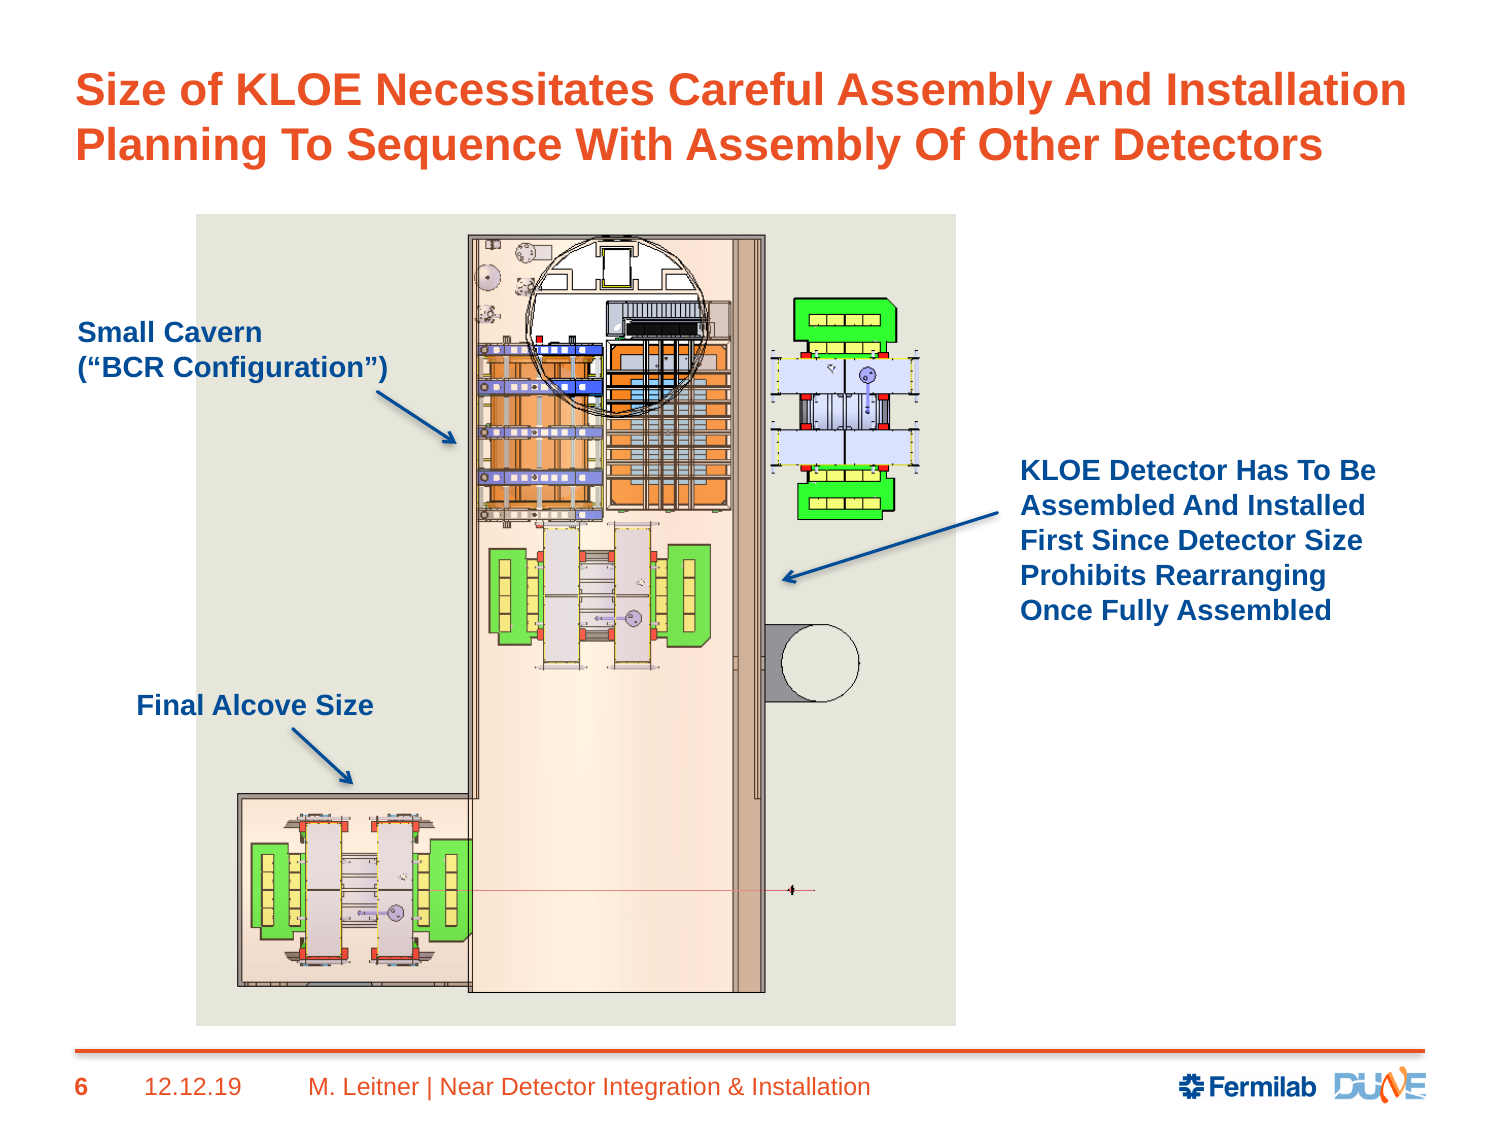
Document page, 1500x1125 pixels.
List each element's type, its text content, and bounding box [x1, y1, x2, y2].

picture [196, 214, 956, 1026]
text_box Final Alcove Size [121, 678, 190, 729]
footer M. Leitner | Near Detector Integration & Installation [308, 1074, 1022, 1101]
picture [1176, 1071, 1319, 1102]
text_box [781, 512, 998, 581]
title Size of KLOE Necessitates Careful Assembly And Installation Planning To Sequence With Assembly Of Other Detectors [75, 60, 1425, 167]
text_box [377, 391, 457, 445]
text_box Small Cavern (“BCR Configuration”) [62, 305, 190, 391]
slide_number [145, 1074, 308, 1101]
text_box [292, 729, 354, 785]
text_box KLOE Detector Has To Be Assembled And Installed First Since Detector Size Prohibits Rearranging Once Fully Assembled [1005, 443, 1412, 634]
picture [1333, 1064, 1427, 1104]
slide_number 6 [74, 1074, 145, 1101]
